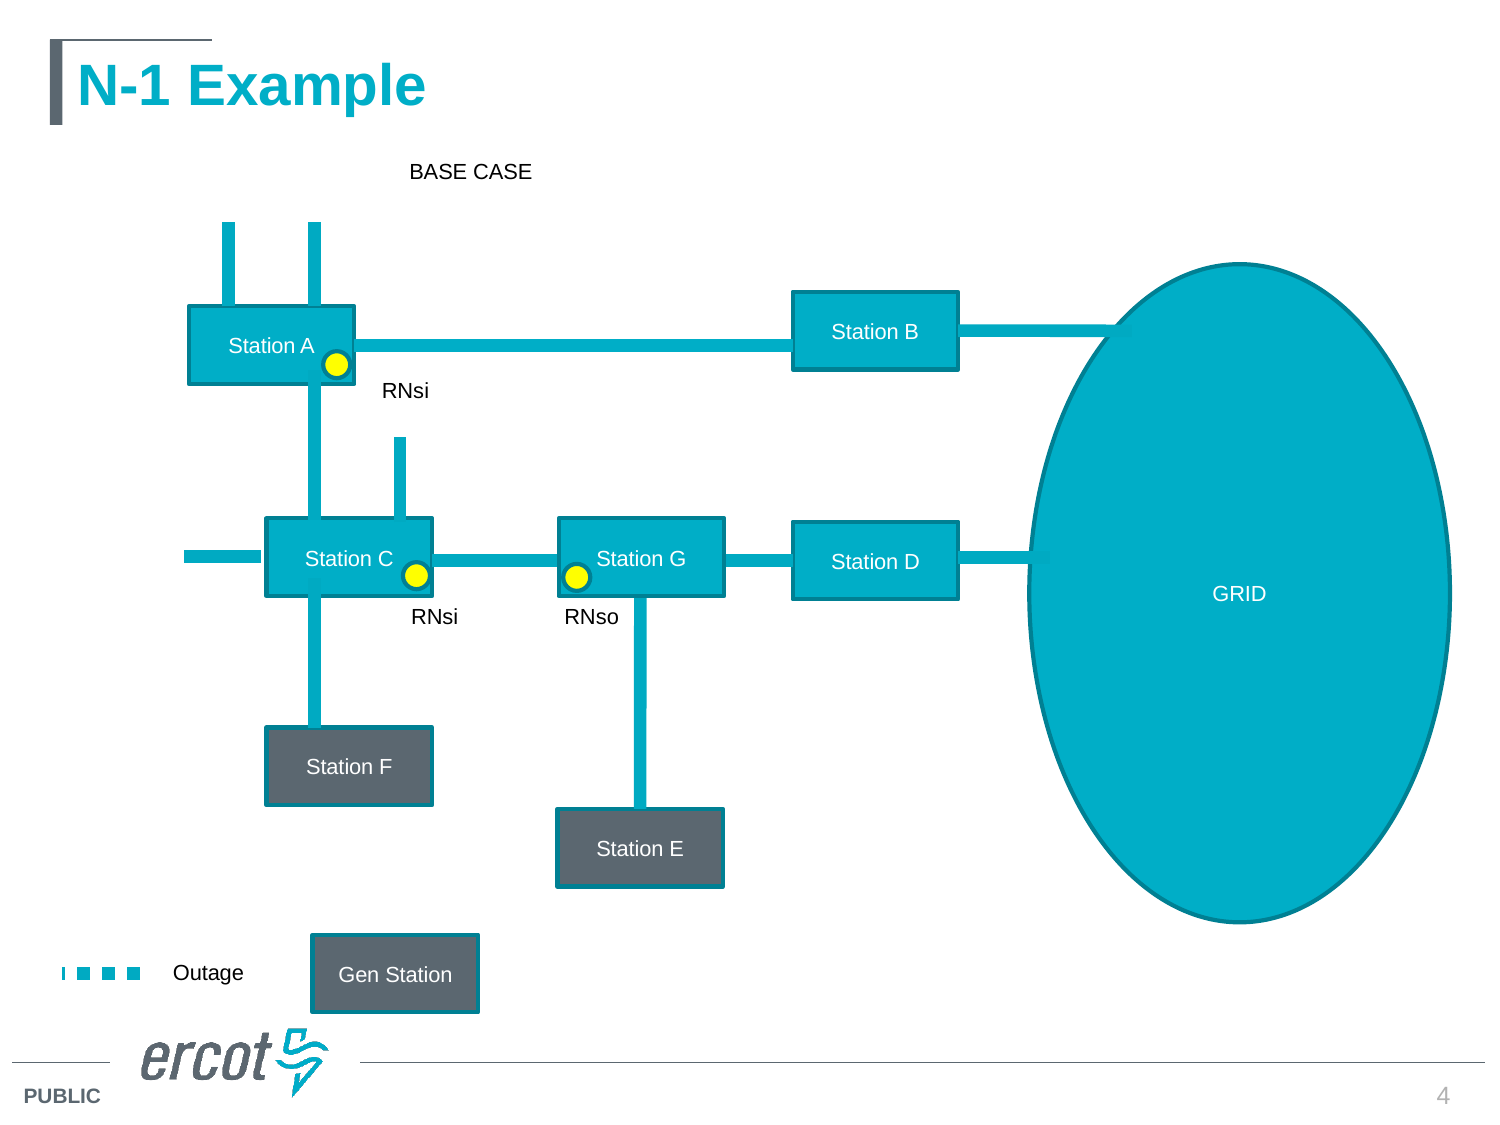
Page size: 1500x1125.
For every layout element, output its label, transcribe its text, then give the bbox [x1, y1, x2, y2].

title N-1 Example [62, 39, 1450, 125]
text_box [62, 149, 1451, 1013]
picture [137, 1024, 332, 1100]
slide_number 4 [1400, 1076, 1488, 1113]
